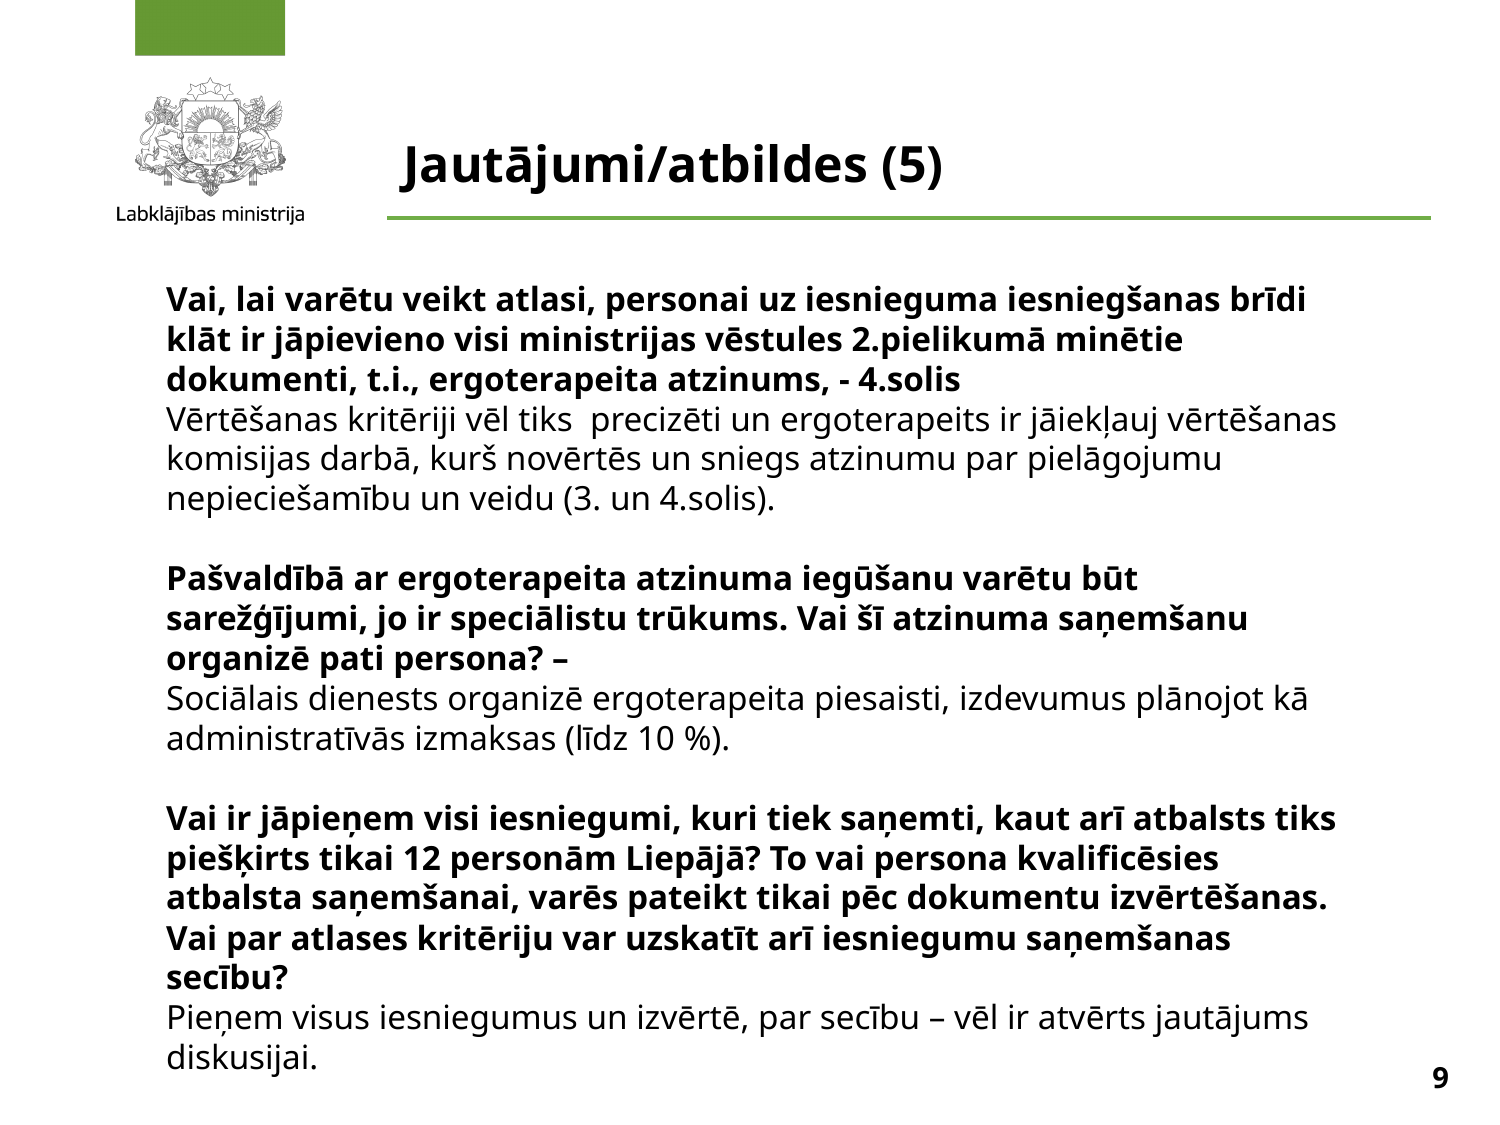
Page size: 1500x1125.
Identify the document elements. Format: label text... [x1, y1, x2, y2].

picture [117, 0, 304, 226]
text_box Vai, lai varētu veikt atlasi, personai uz iesnieguma iesniegšanas brīdi klāt ir jāpievieno visi ministrijas vēstules 2.pielikumā minētie dokumenti, t.i., ergoterapeita atzinums, - 4.solis Vērtēšanas kritēriji vēl tiks precizēti un ergoterapeits ir jāiekļauj vērtēšanas komisijas darbā, kurš novērtēs un sniegs atzinumu par pielāgojumu nepieciešamību un veidu (3. un 4.solis). Pašvaldībā ar ergoterapeita atzinuma iegūšanu varētu būt sarežģījumi, jo ir speciālistu trūkums. Vai šī atzinuma saņemšanu organizē pati persona? – Sociālais dienests organizē ergoterapeita piesaisti, izdevumus plānojot kā administratīvās izmaksas (līdz 10 %). Vai ir jāpieņem visi iesniegumi, kuri tiek saņemti, kaut arī atbalsts tiks piešķirts tikai 12 personām Liepājā? To vai persona kvalificēsies atbalsta saņemšanai, varēs pateikt tikai pēc dokumentu izvērtēšanas. Vai par atlases kritēriju var uzskatīt arī iesniegumu saņemšanas secību? Pieņem visus iesniegumus un izvērtē, par secību – vēl ir atvērts jautājums diskusijai. [151, 270, 1365, 1084]
text_box Jautājumi/atbildes (5) [388, 65, 1400, 200]
text_box 9 [1378, 1052, 1464, 1103]
